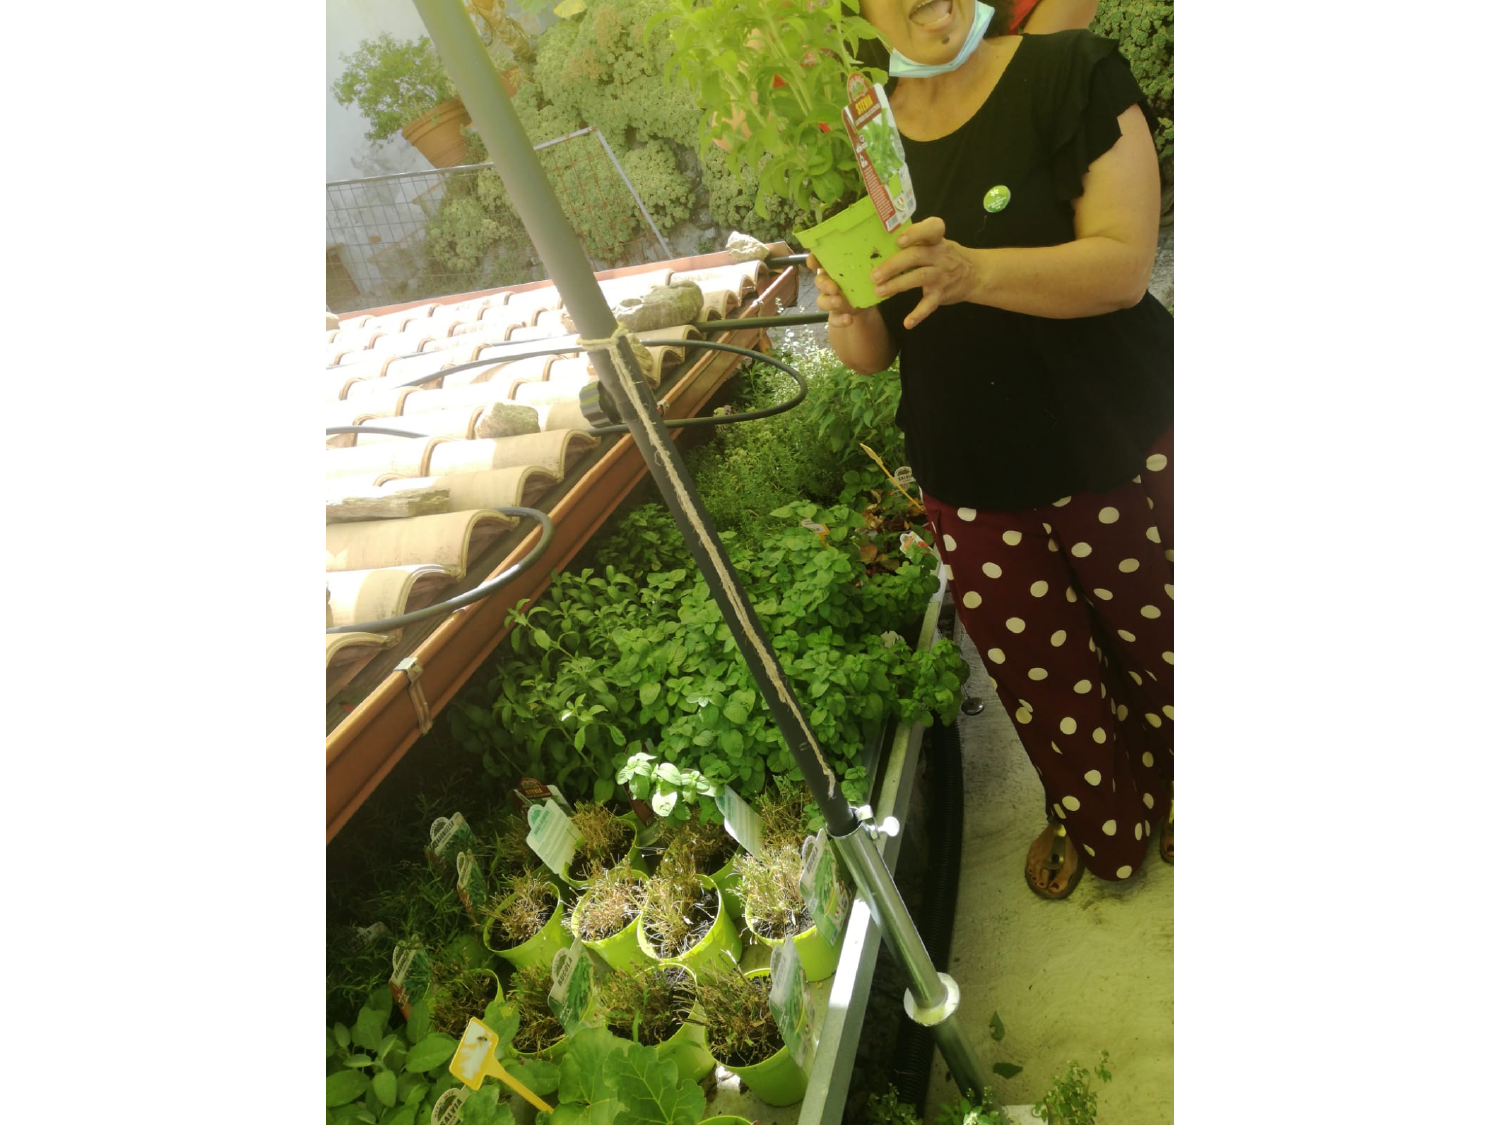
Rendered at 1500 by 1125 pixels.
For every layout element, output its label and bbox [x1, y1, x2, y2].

picture [326, 0, 1174, 1125]
